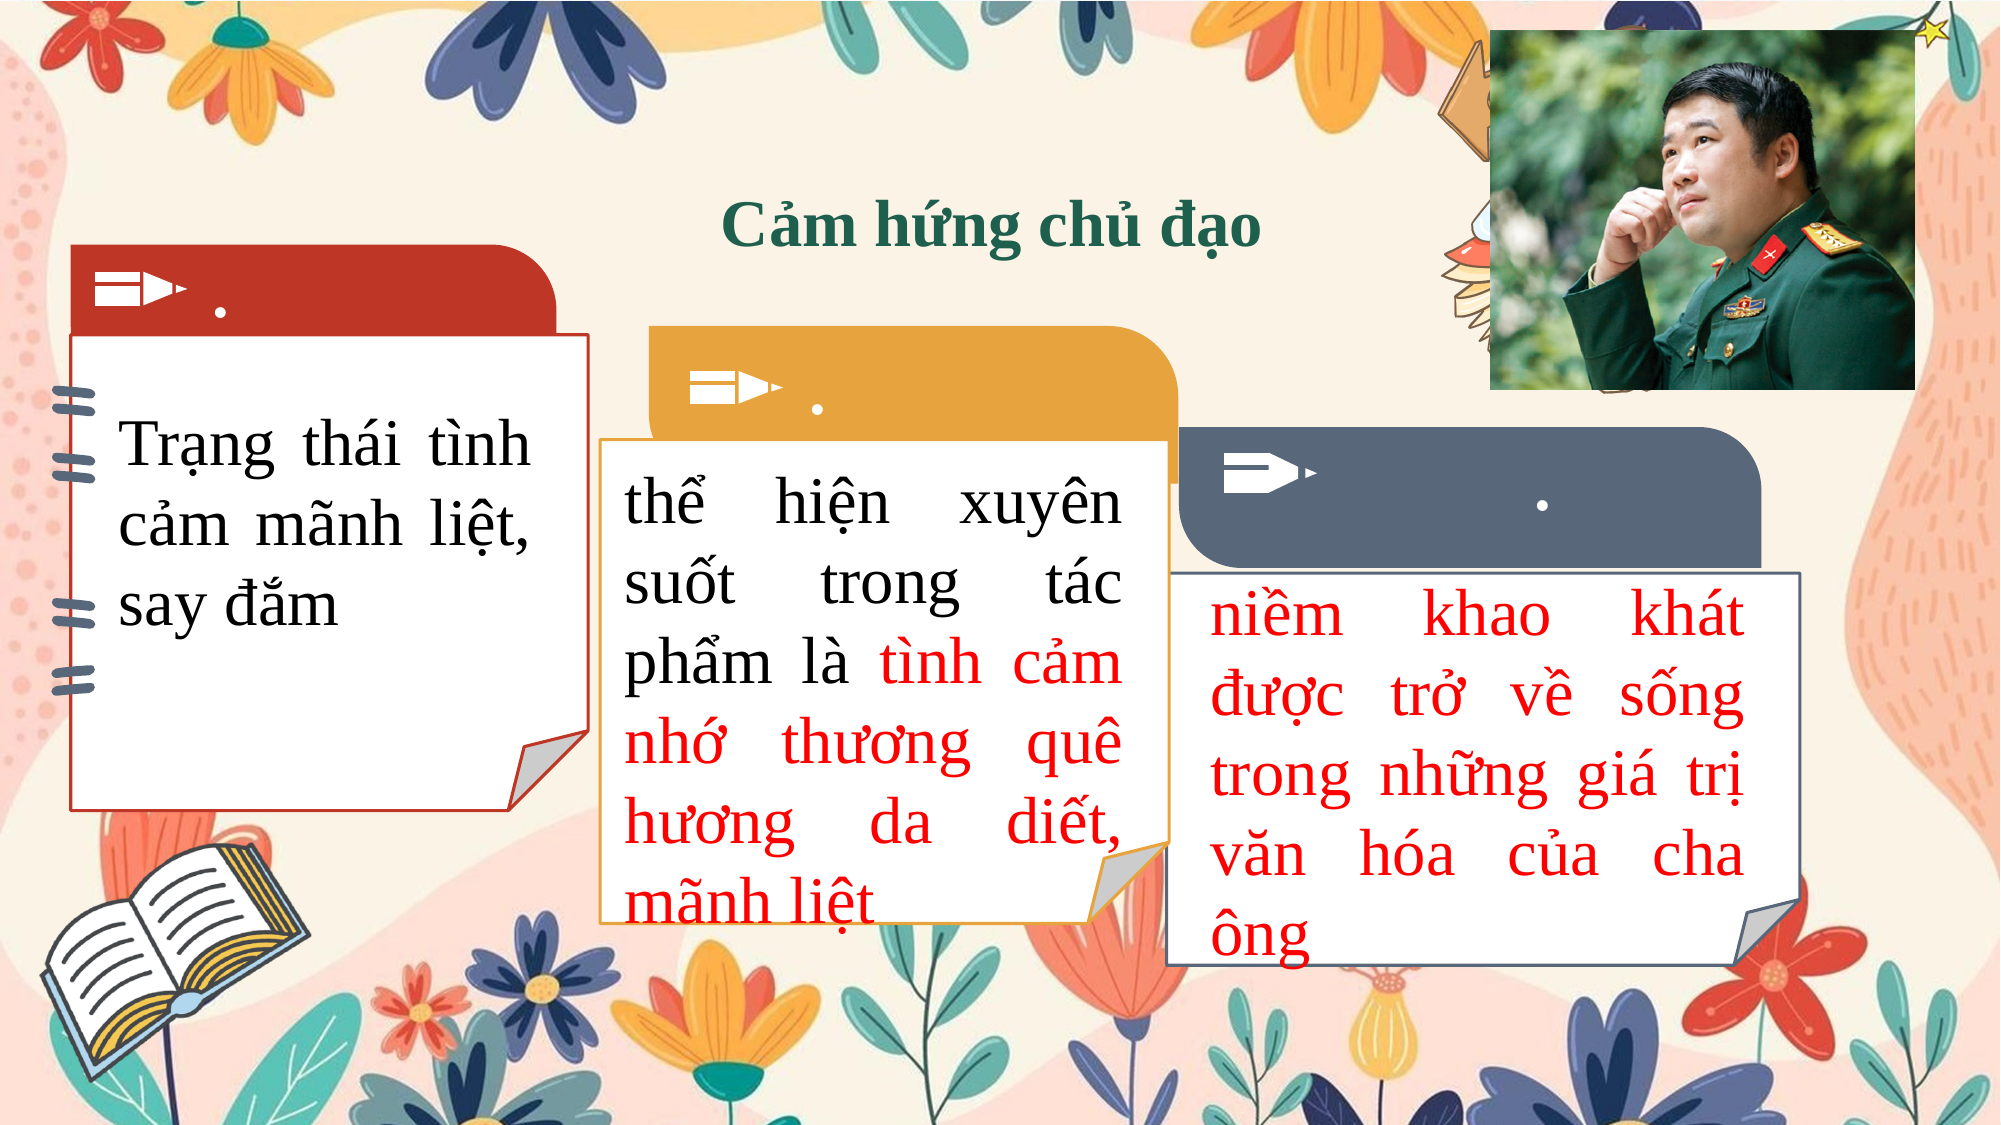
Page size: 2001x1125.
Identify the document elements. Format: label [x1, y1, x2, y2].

picture [0, 0, 2001, 1125]
text_box [600, 326, 1199, 924]
text_box [48, 244, 589, 811]
text_box [1166, 427, 1800, 966]
